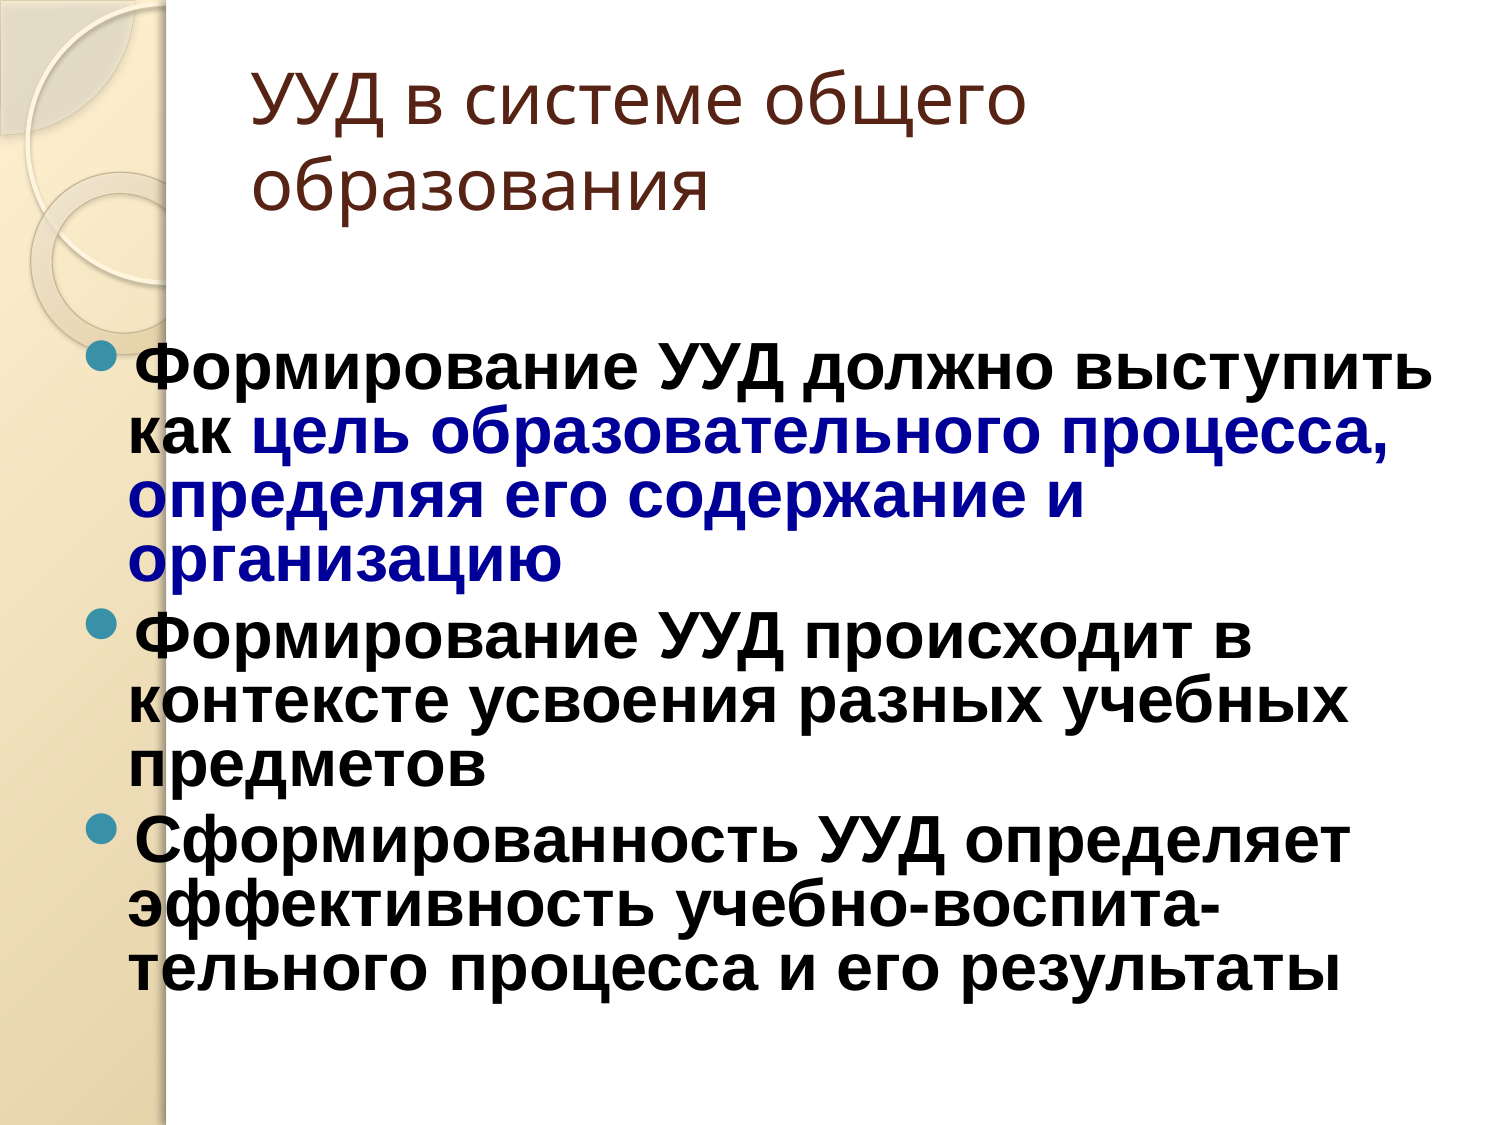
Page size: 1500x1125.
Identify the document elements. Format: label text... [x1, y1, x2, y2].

title УУД в системе общего образования [235, 45, 1466, 233]
list Формирование УУД должно выступить как цель образовательного процесса, определяя его содержание и организацию Формирование УУД происходит в контексте усвоения разных учебных предметов Сформированность УУД определяет эффективность учебно-воспита-тельного процесса и его результаты [53, 331, 1469, 1125]
